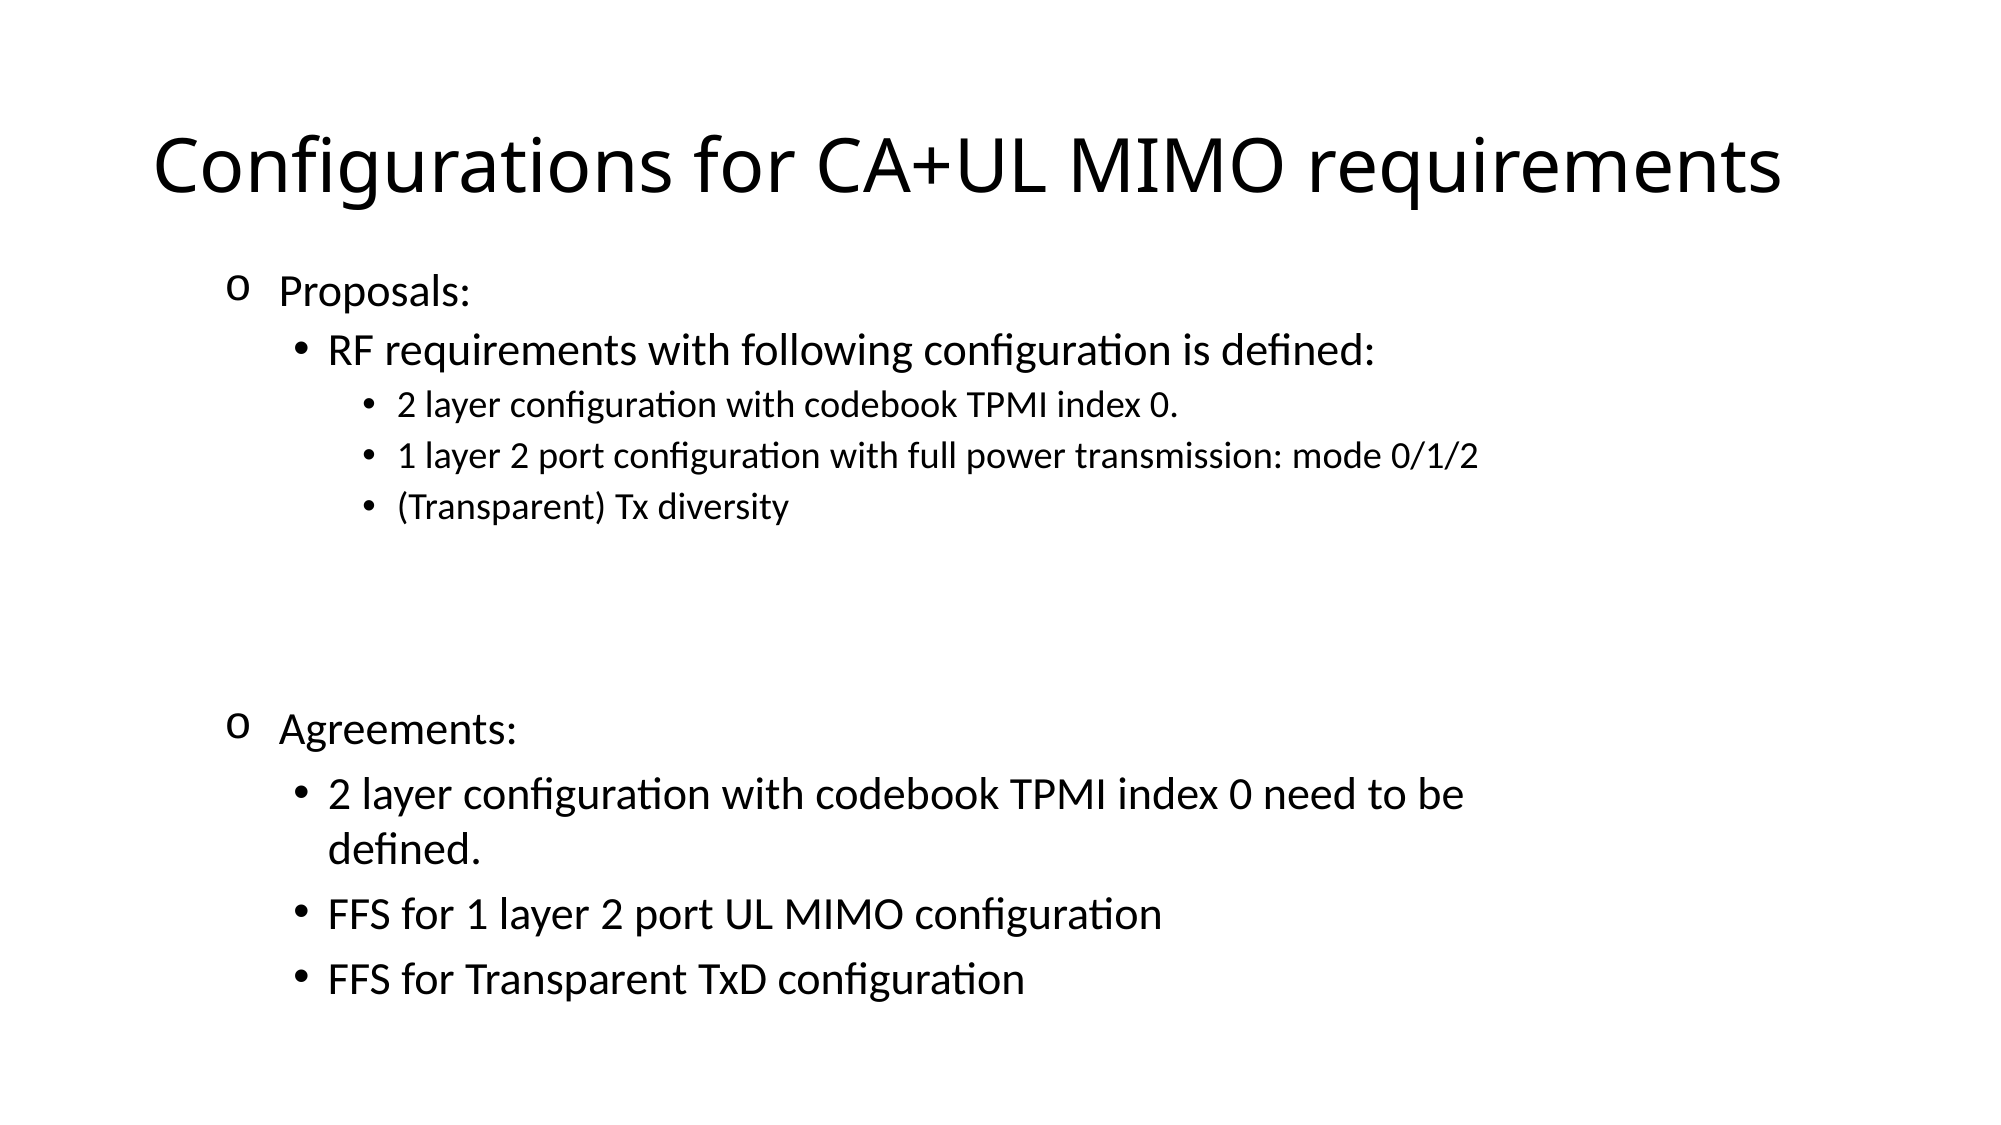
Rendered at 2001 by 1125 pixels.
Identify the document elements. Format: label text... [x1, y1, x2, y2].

list Proposals: RF requirements with following configuration is defined: 2 layer configuration with codebook TPMI index 0. 1 layer 2 port configuration with full power transmission: mode 0/1/2 (Transparent) Tx diversity Agreements: 2 layer configuration with codebook TPMI index 0 need to be defined. FFS for 1 layer 2 port UL MIMO configuration FFS for Transparent TxD configuration [209, 258, 1607, 1018]
title Configurations for CA+UL MIMO requirements [137, 59, 1863, 278]
